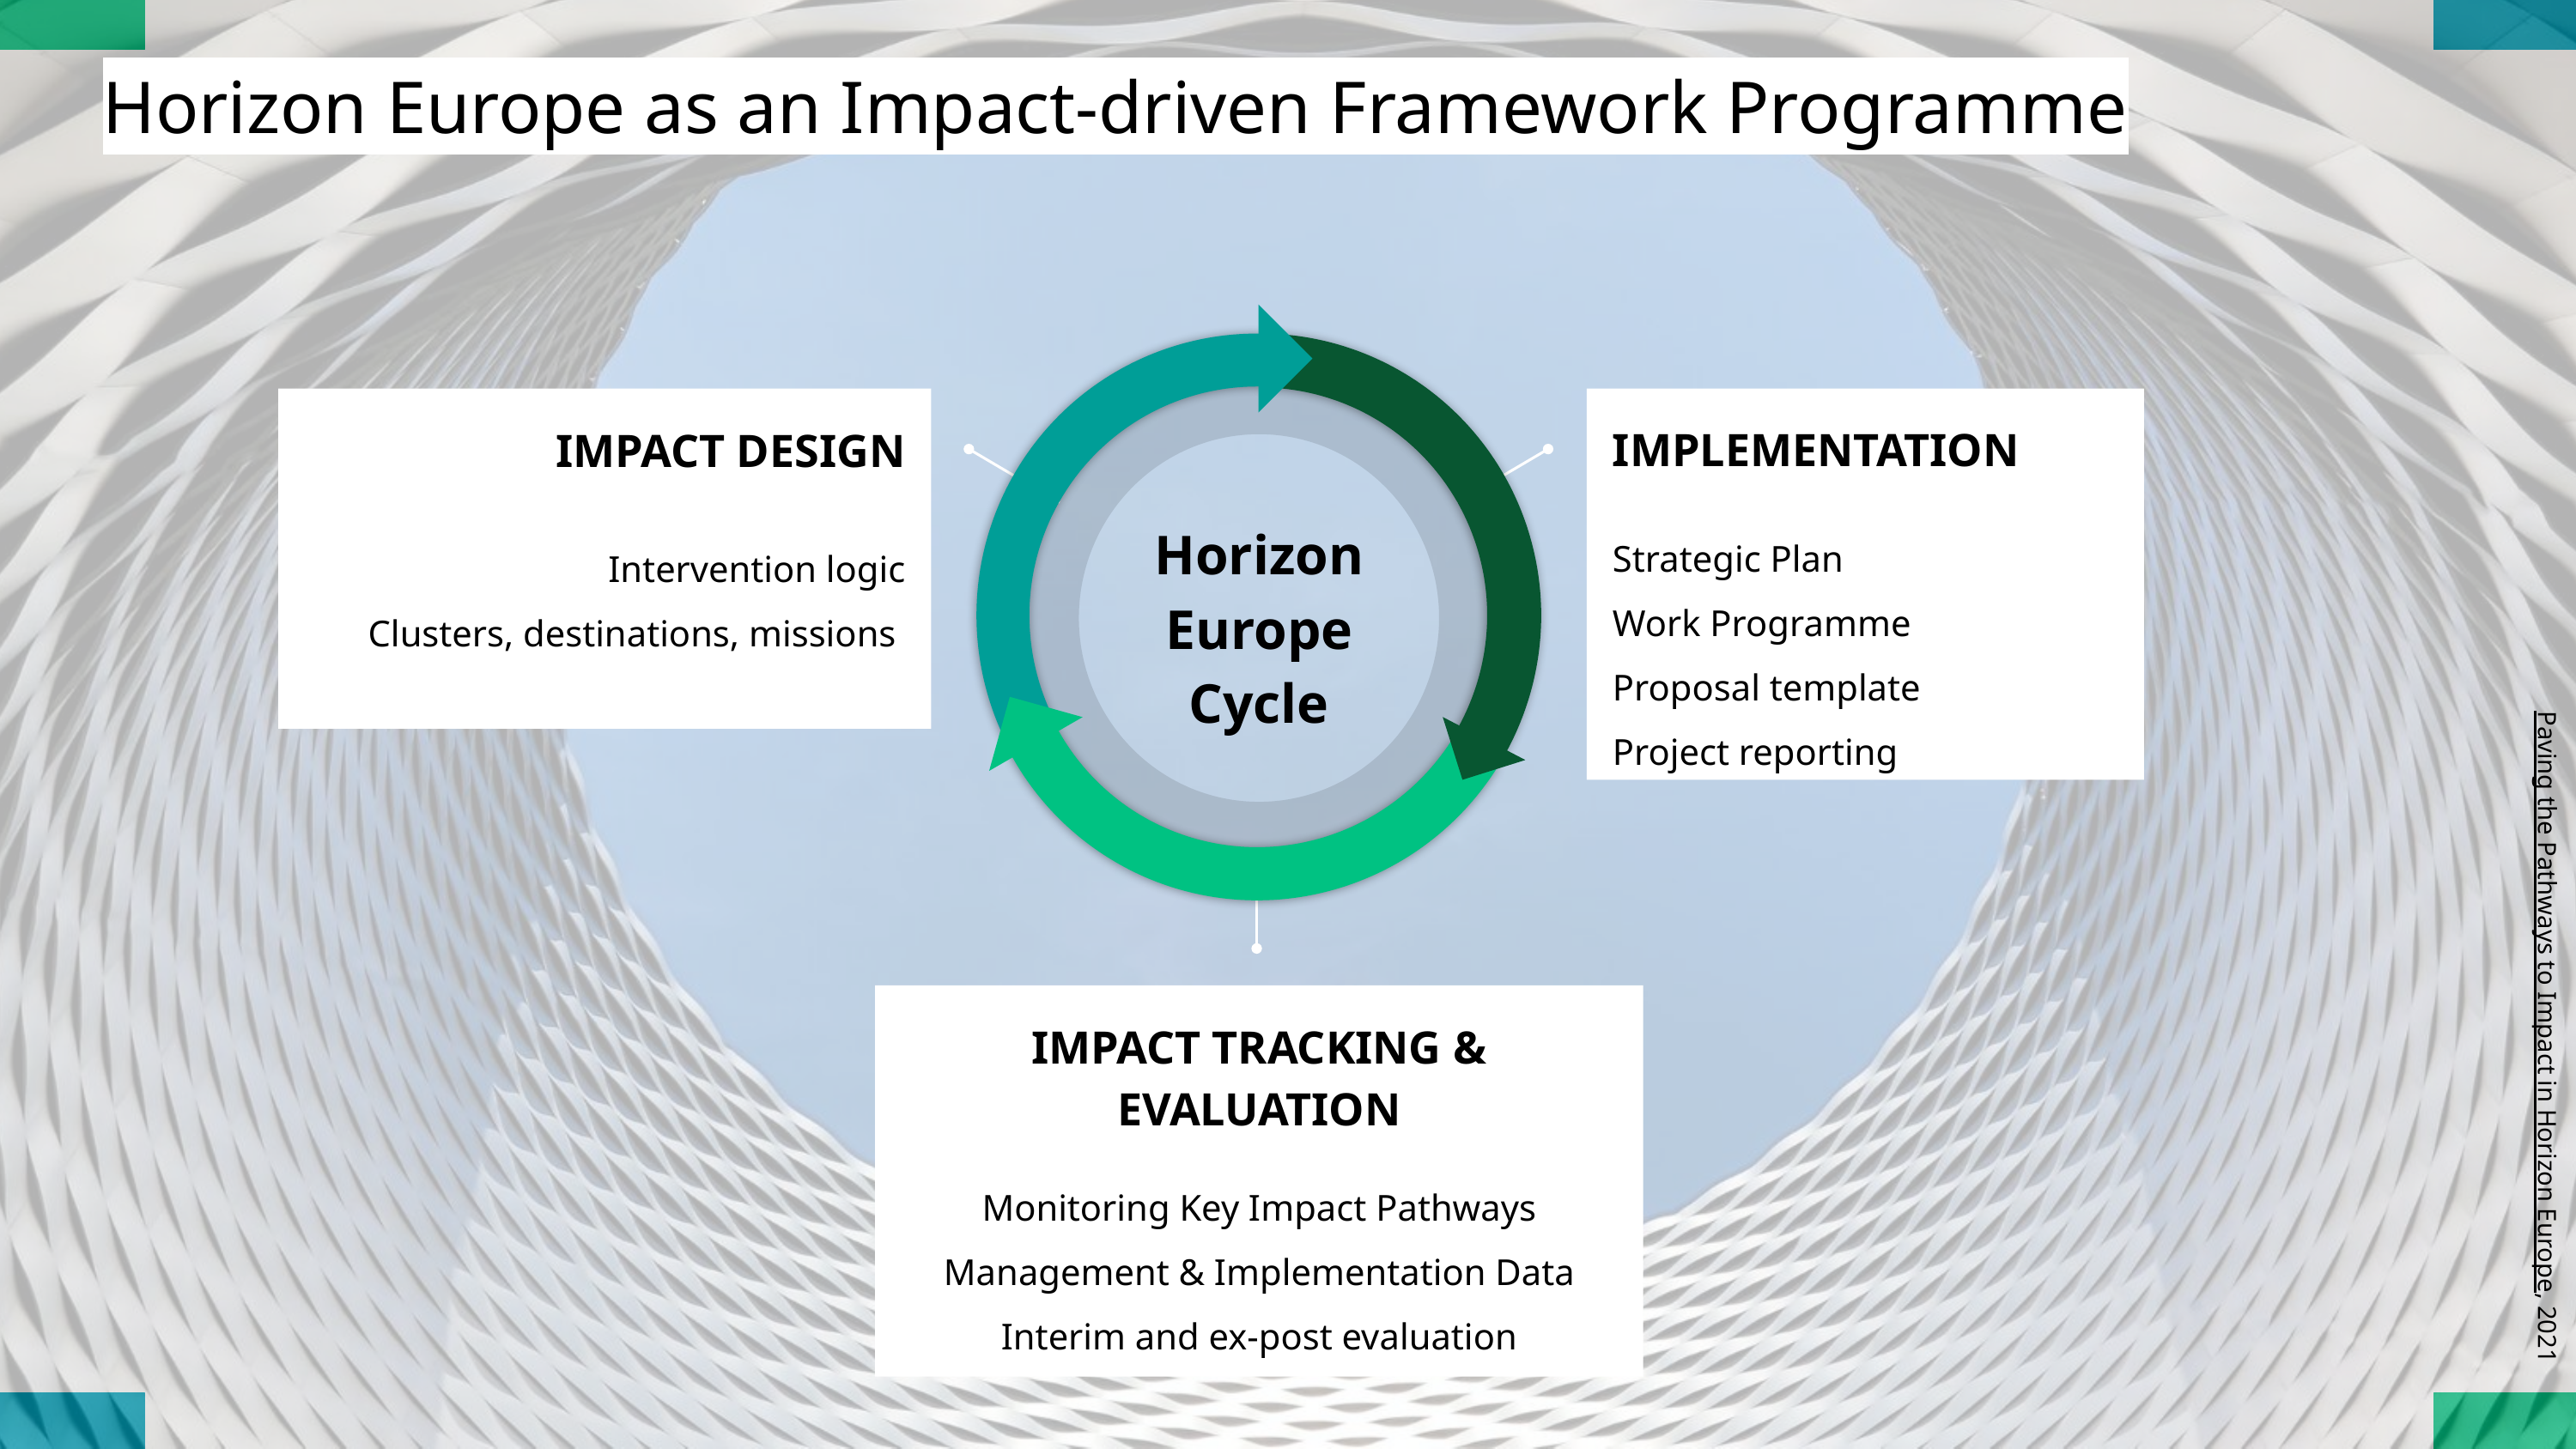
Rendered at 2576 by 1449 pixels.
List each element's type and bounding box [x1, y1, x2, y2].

text_box [1457, 448, 1549, 503]
picture [0, 0, 2576, 1449]
text_box [969, 448, 1060, 503]
